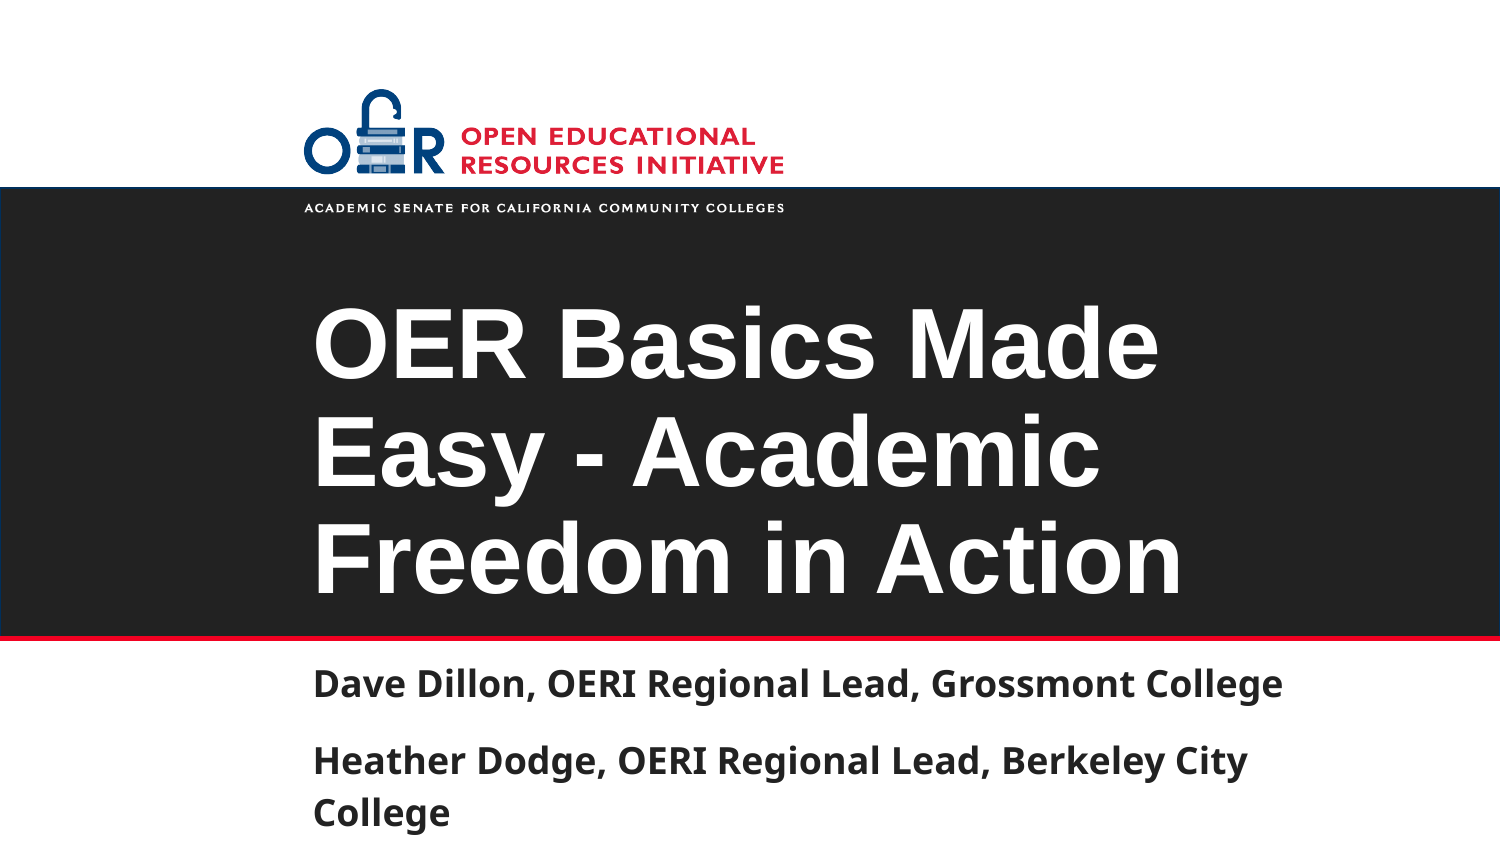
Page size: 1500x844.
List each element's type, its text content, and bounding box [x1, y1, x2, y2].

picture [278, 71, 815, 238]
subtitle Dave Dillon, OERI Regional Lead, Grossmont College Heather Dodge, OERI Regional Lead, Berkeley City College [297, 638, 1361, 759]
title OER Basics Made Easy - Academic Freedom in Action [297, 397, 1361, 616]
